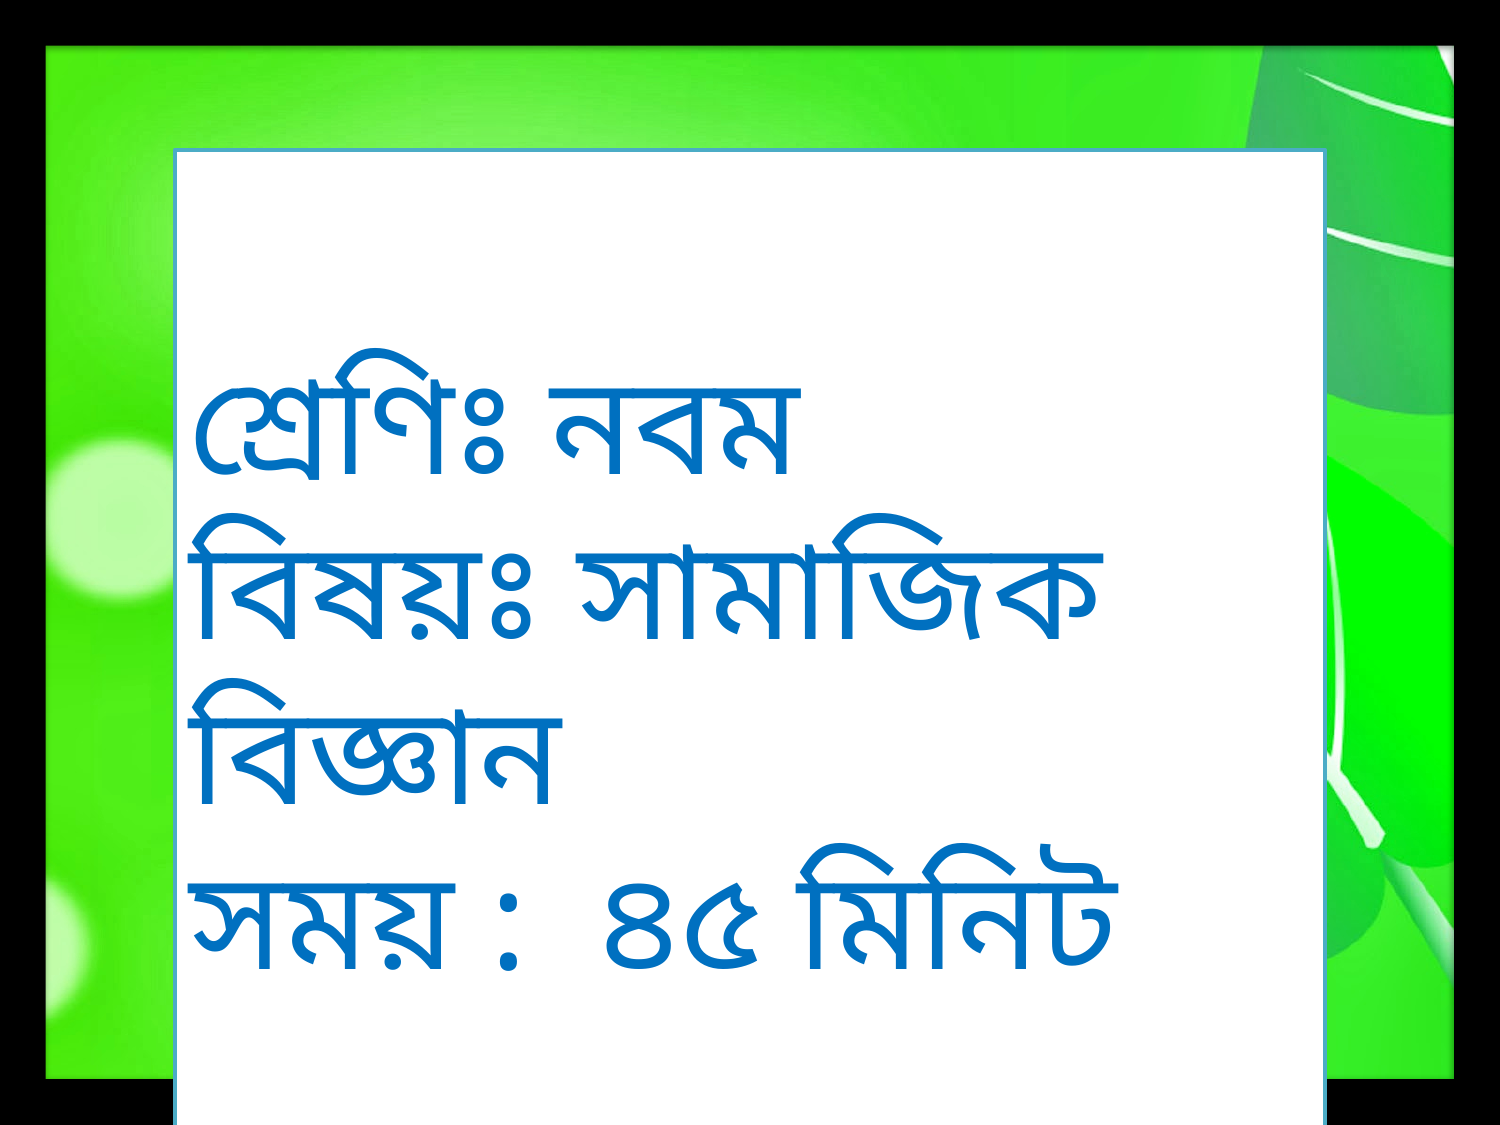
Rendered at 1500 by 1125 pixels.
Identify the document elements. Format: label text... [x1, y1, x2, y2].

picture [46, 46, 1454, 1079]
text_box শ্রেণিঃ নবম বিষয়ঃ সামাজিক বিজ্ঞান সময় : ৪৫ মিনিট [173, 148, 1327, 1125]
